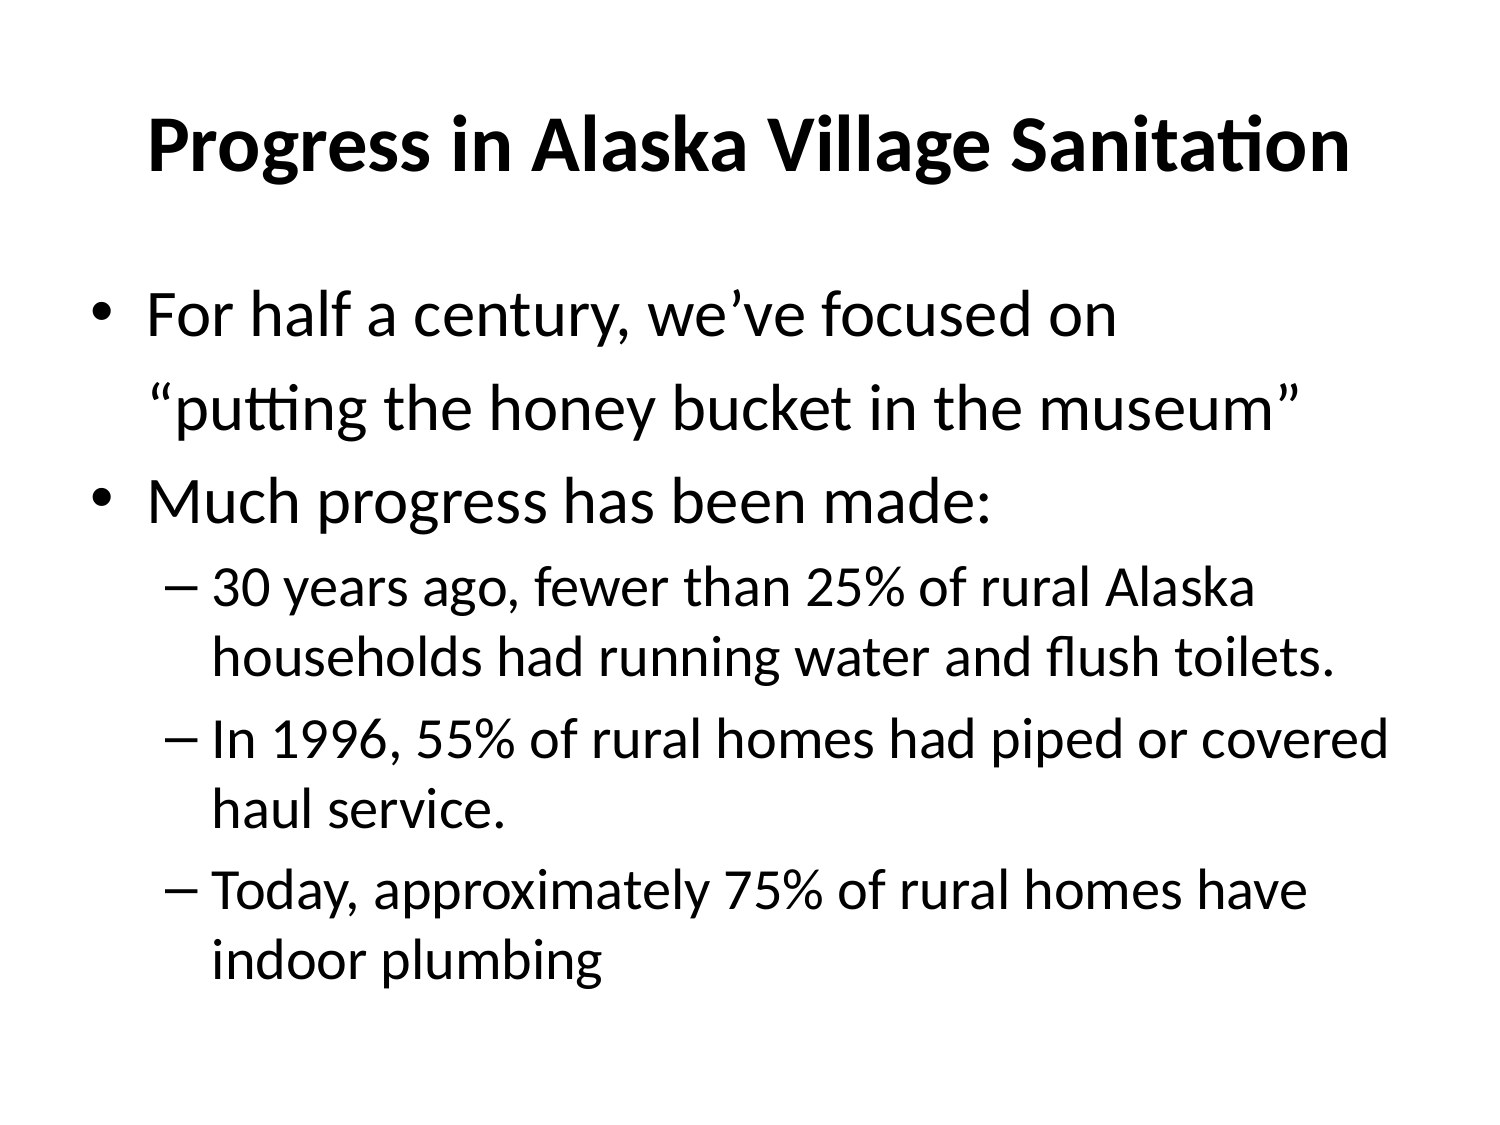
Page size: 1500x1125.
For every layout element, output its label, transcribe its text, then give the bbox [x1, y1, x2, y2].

title Progress in Alaska Village Sanitation [75, 45, 1425, 233]
list For half a century, we’ve focused on “putting the honey bucket in the museum” Much progress has been made: 30 years ago, fewer than 25% of rural Alaska households had running water and flush toilets. In 1996, 55% of rural homes had piped or covered haul service. Today, approximately 75% of rural homes have indoor plumbing [75, 262, 1425, 1005]
